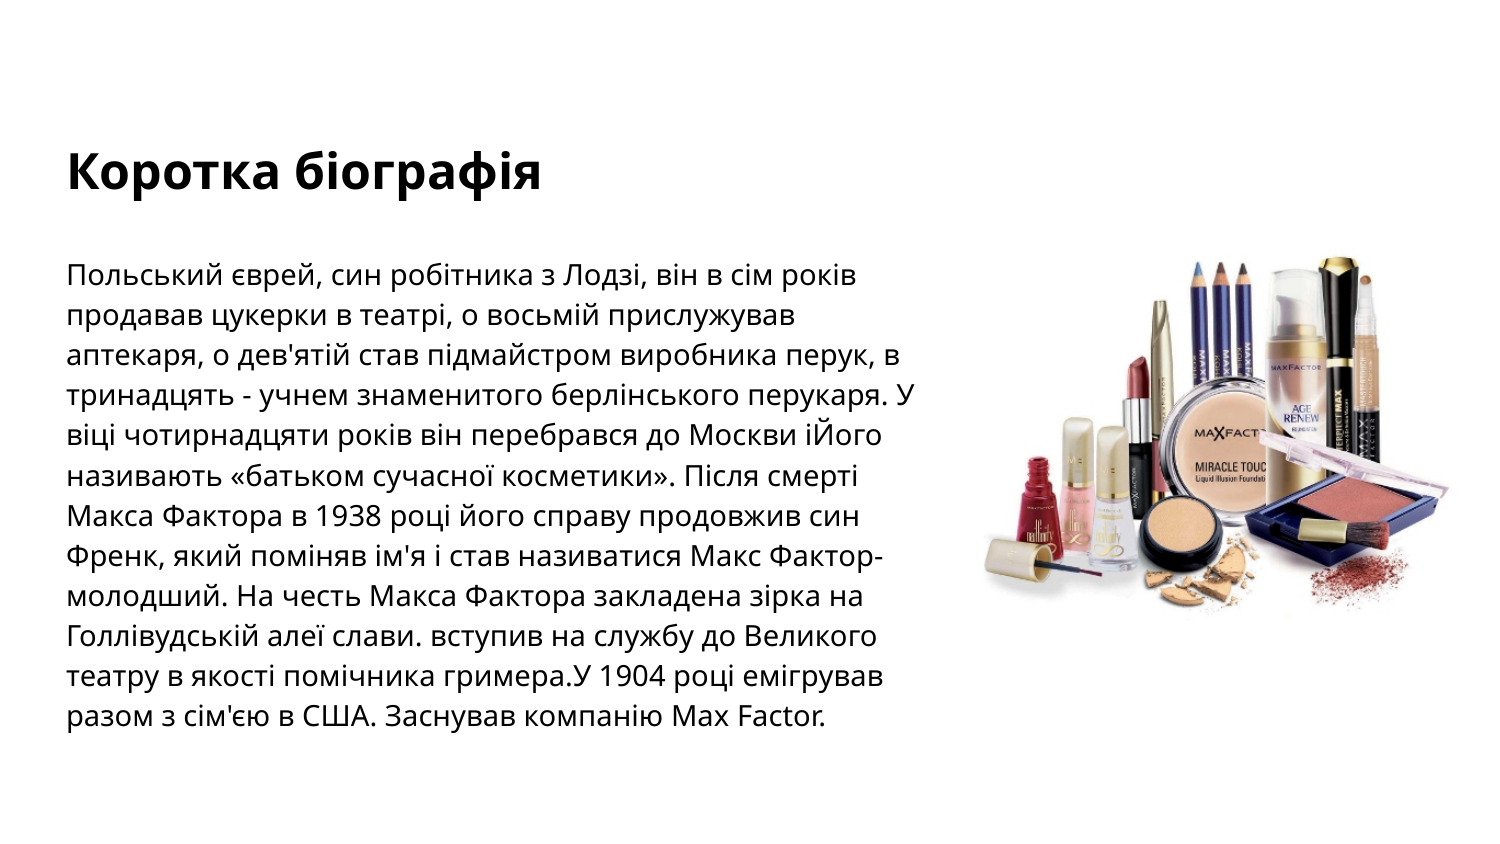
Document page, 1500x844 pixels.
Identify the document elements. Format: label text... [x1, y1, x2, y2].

list Польський єврей, син робітника з Лодзі, він в сім років продавав цукерки в театрі, о восьмій прислужував аптекаря, о дев'ятій став підмайстром виробника перук, в тринадцять - учнем знаменитого берлінського перукаря. У віці чотирнадцяти років він перебрався до Москви іЙого називають «батьком сучасної косметики». Після смерті Макса Фактора в 1938 році його справу продовжив син Френк, який поміняв ім'я і став називатися Макс Фактор-молодший. На честь Макса Фактора закладена зірка на Голлівудській алеї слави. вступив на службу до Великого театру в якості помічника гримера.У 1904 році емігрував разом з сім'єю в США. Заснував компанію Max Factor. [51, 235, 948, 758]
title Коротка біографія [51, 91, 805, 216]
picture [968, 246, 1472, 621]
